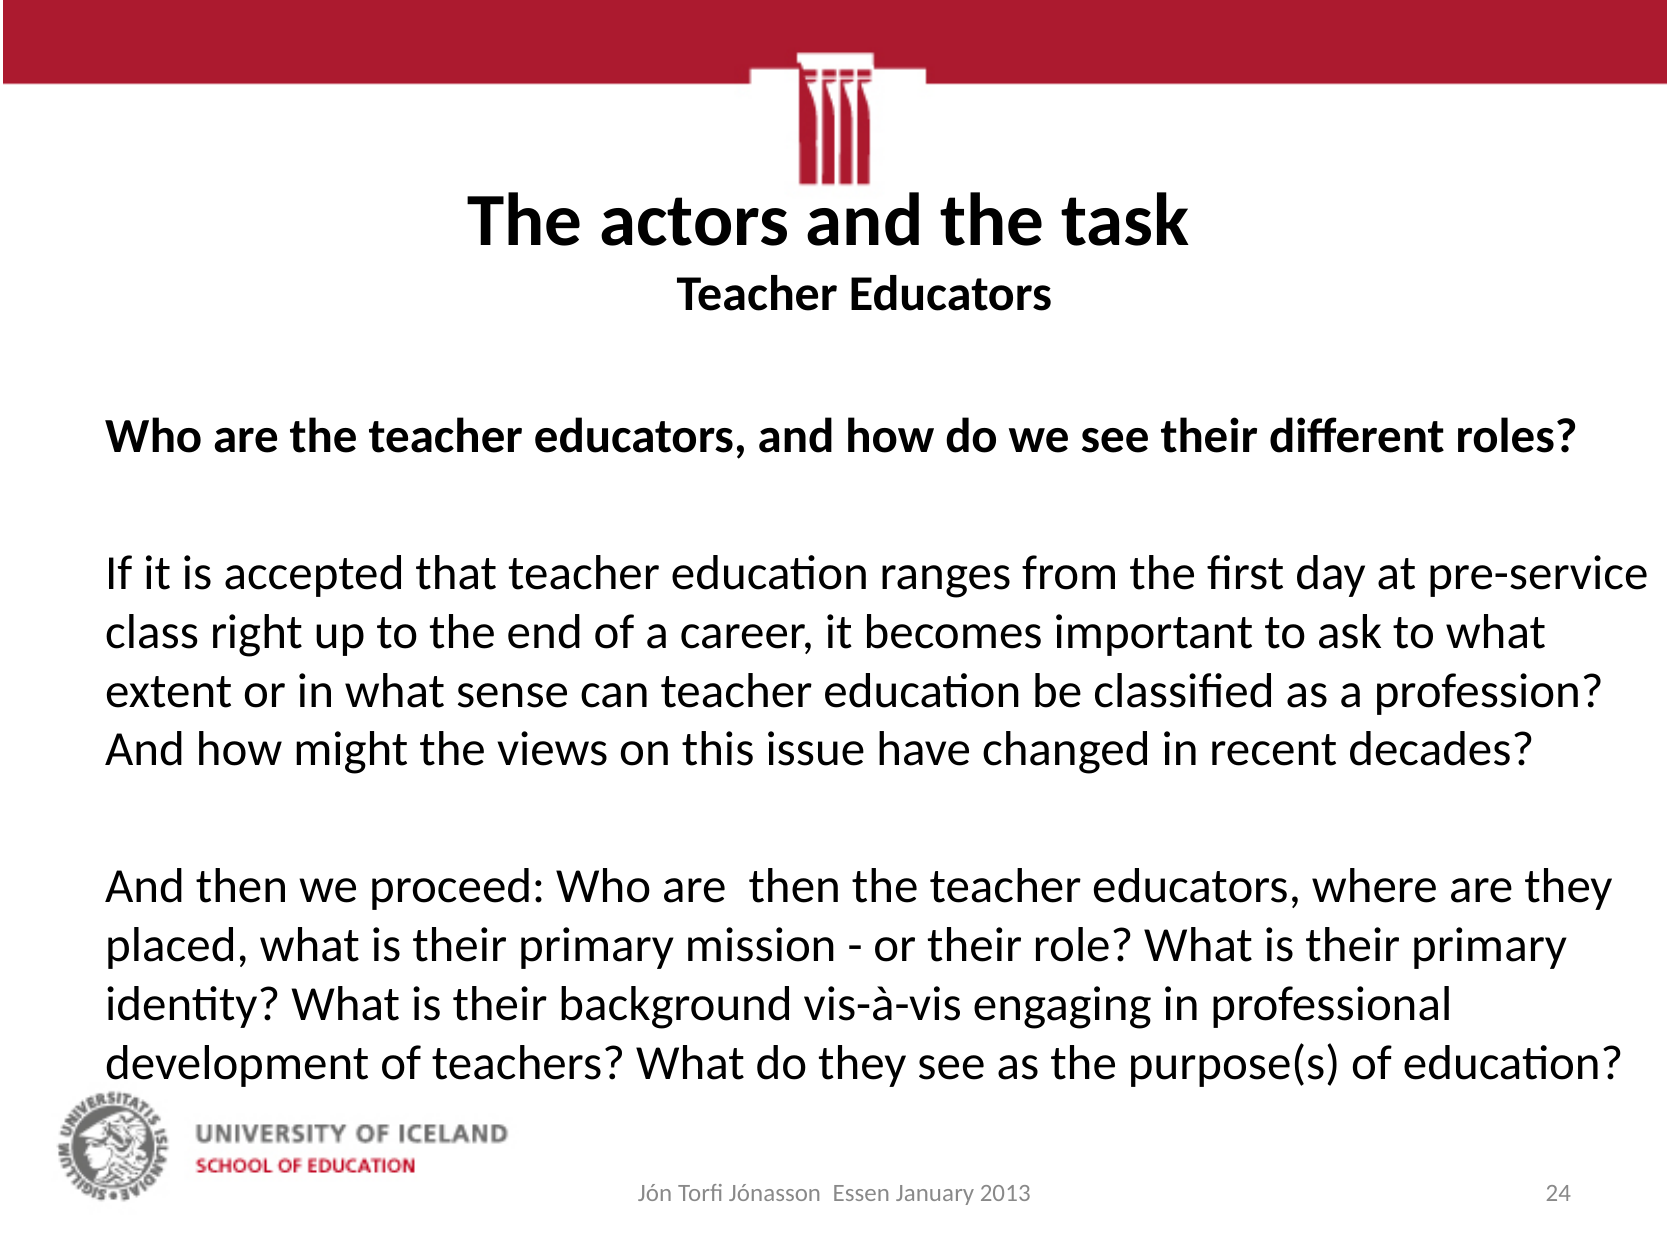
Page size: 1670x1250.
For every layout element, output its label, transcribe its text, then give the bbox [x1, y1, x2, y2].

picture [3, 0, 1667, 1250]
list Who are the teacher educators, and how do we see their different roles? If it is accepted that teacher education ranges from the first day at pre-service class right up to the end of a career, it becomes important to ask to what extent or in what sense can teacher education be classified as a profession? And how might the views on this issue have changed in recent decades? And then we proceed: Who are then the teacher educators, where are they placed, what is their primary mission - or their role? What is their primary identity? What is their background vis-à-vis engaging in professional development of teachers? What do they see as the purpose(s) of education? [31, 317, 1670, 1133]
slide_number 24 [1196, 1158, 1586, 1225]
footer Jón Torfi Jónasson Essen January 2013 [570, 1158, 1100, 1225]
title The actors and the task Teacher Educators [43, 172, 1615, 317]
